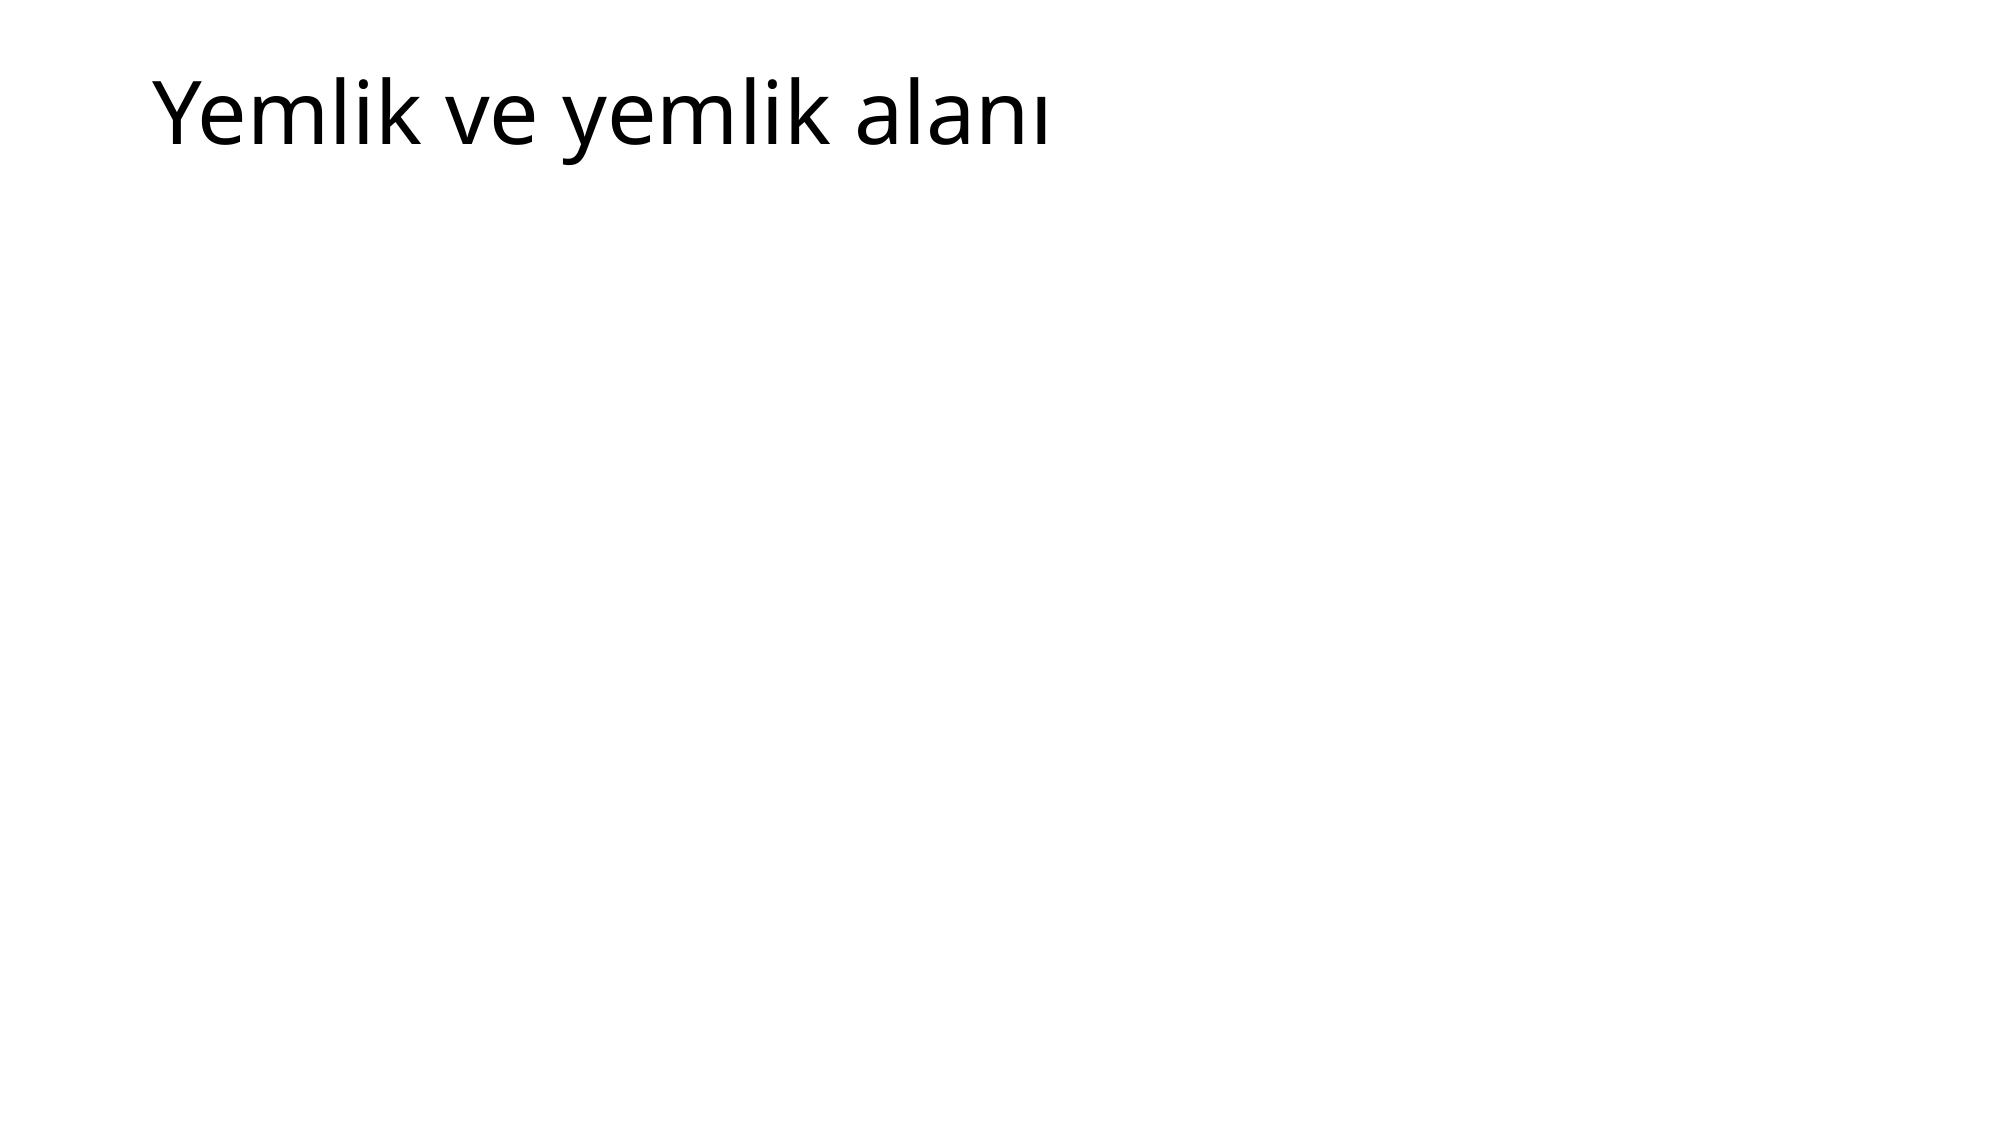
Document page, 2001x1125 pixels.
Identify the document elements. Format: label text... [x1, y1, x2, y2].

title Yemlik ve yemlik alanı [137, 59, 1863, 278]
